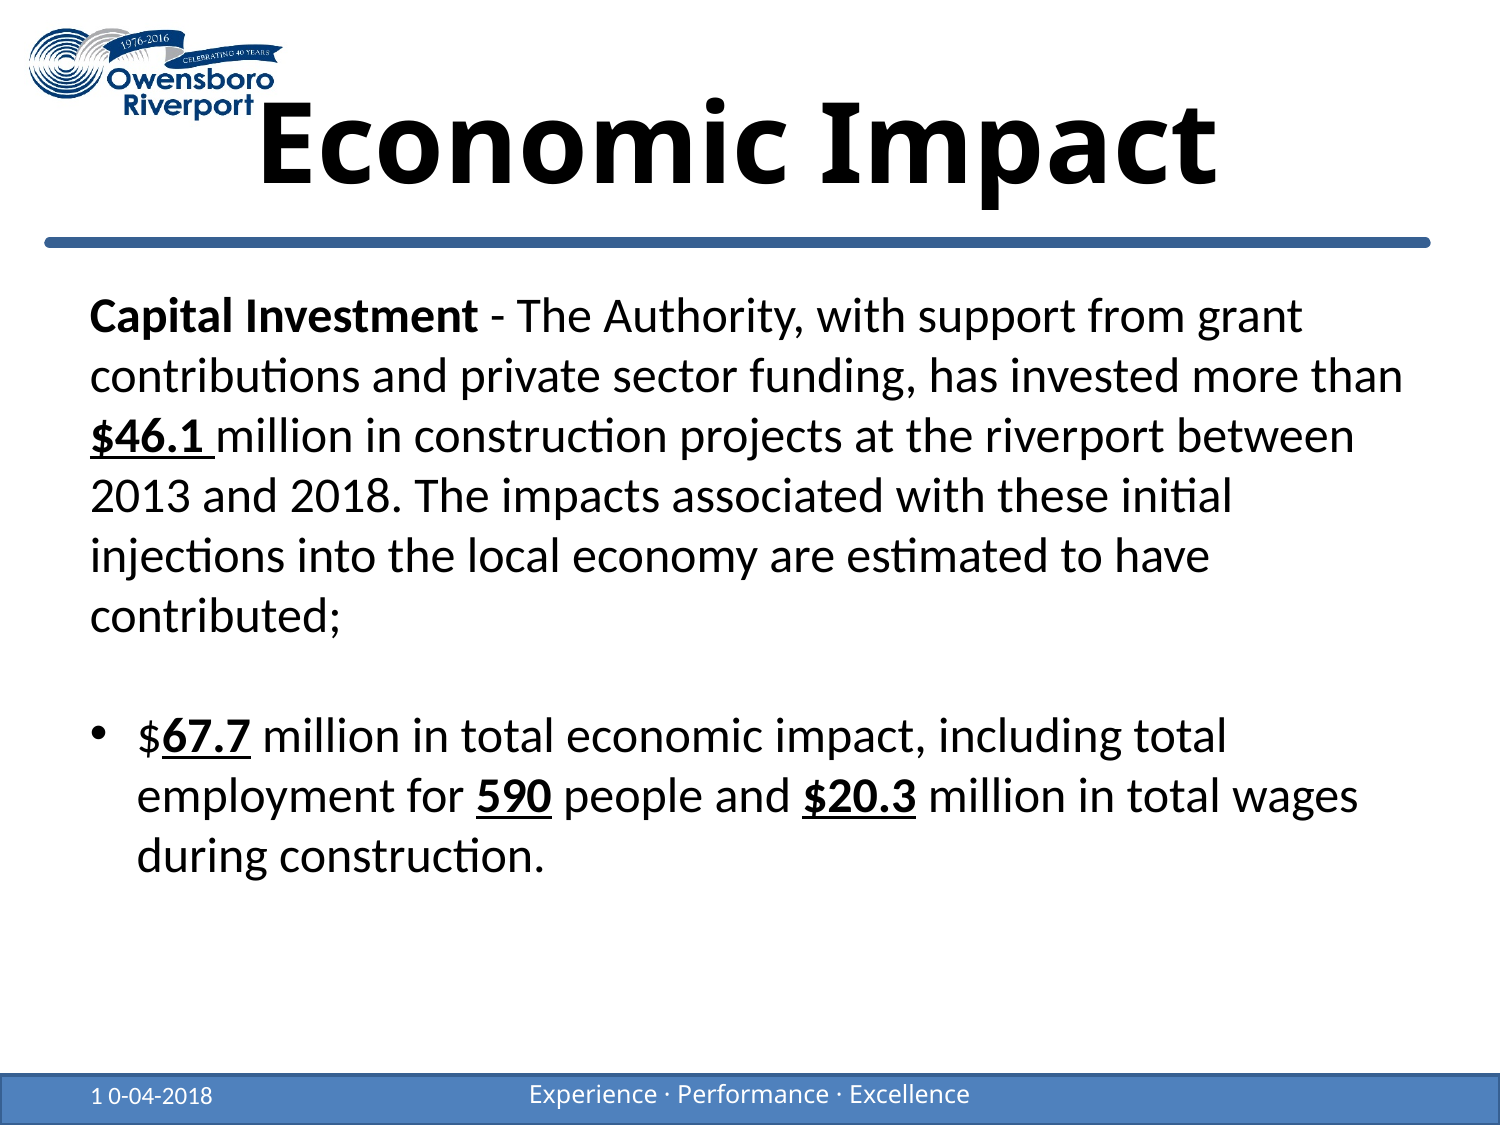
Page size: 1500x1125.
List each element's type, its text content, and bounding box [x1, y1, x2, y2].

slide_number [75, 1065, 425, 1125]
footer Experience · Performance · Excellence [512, 1065, 988, 1125]
title Economic Impact [50, 45, 1425, 233]
picture [24, 20, 288, 127]
text_box Capital Investment - The Authority, with support from grant contributions and private sector funding, has invested more than $46.1 million in construction projects at the riverport between 2013 and 2018. The impacts associated with these initial injections into the local economy are estimated to have contributed; $67.7 million in total economic impact, including total employment for 590 people and $20.3 million in total wages during construction. [74, 274, 1425, 890]
